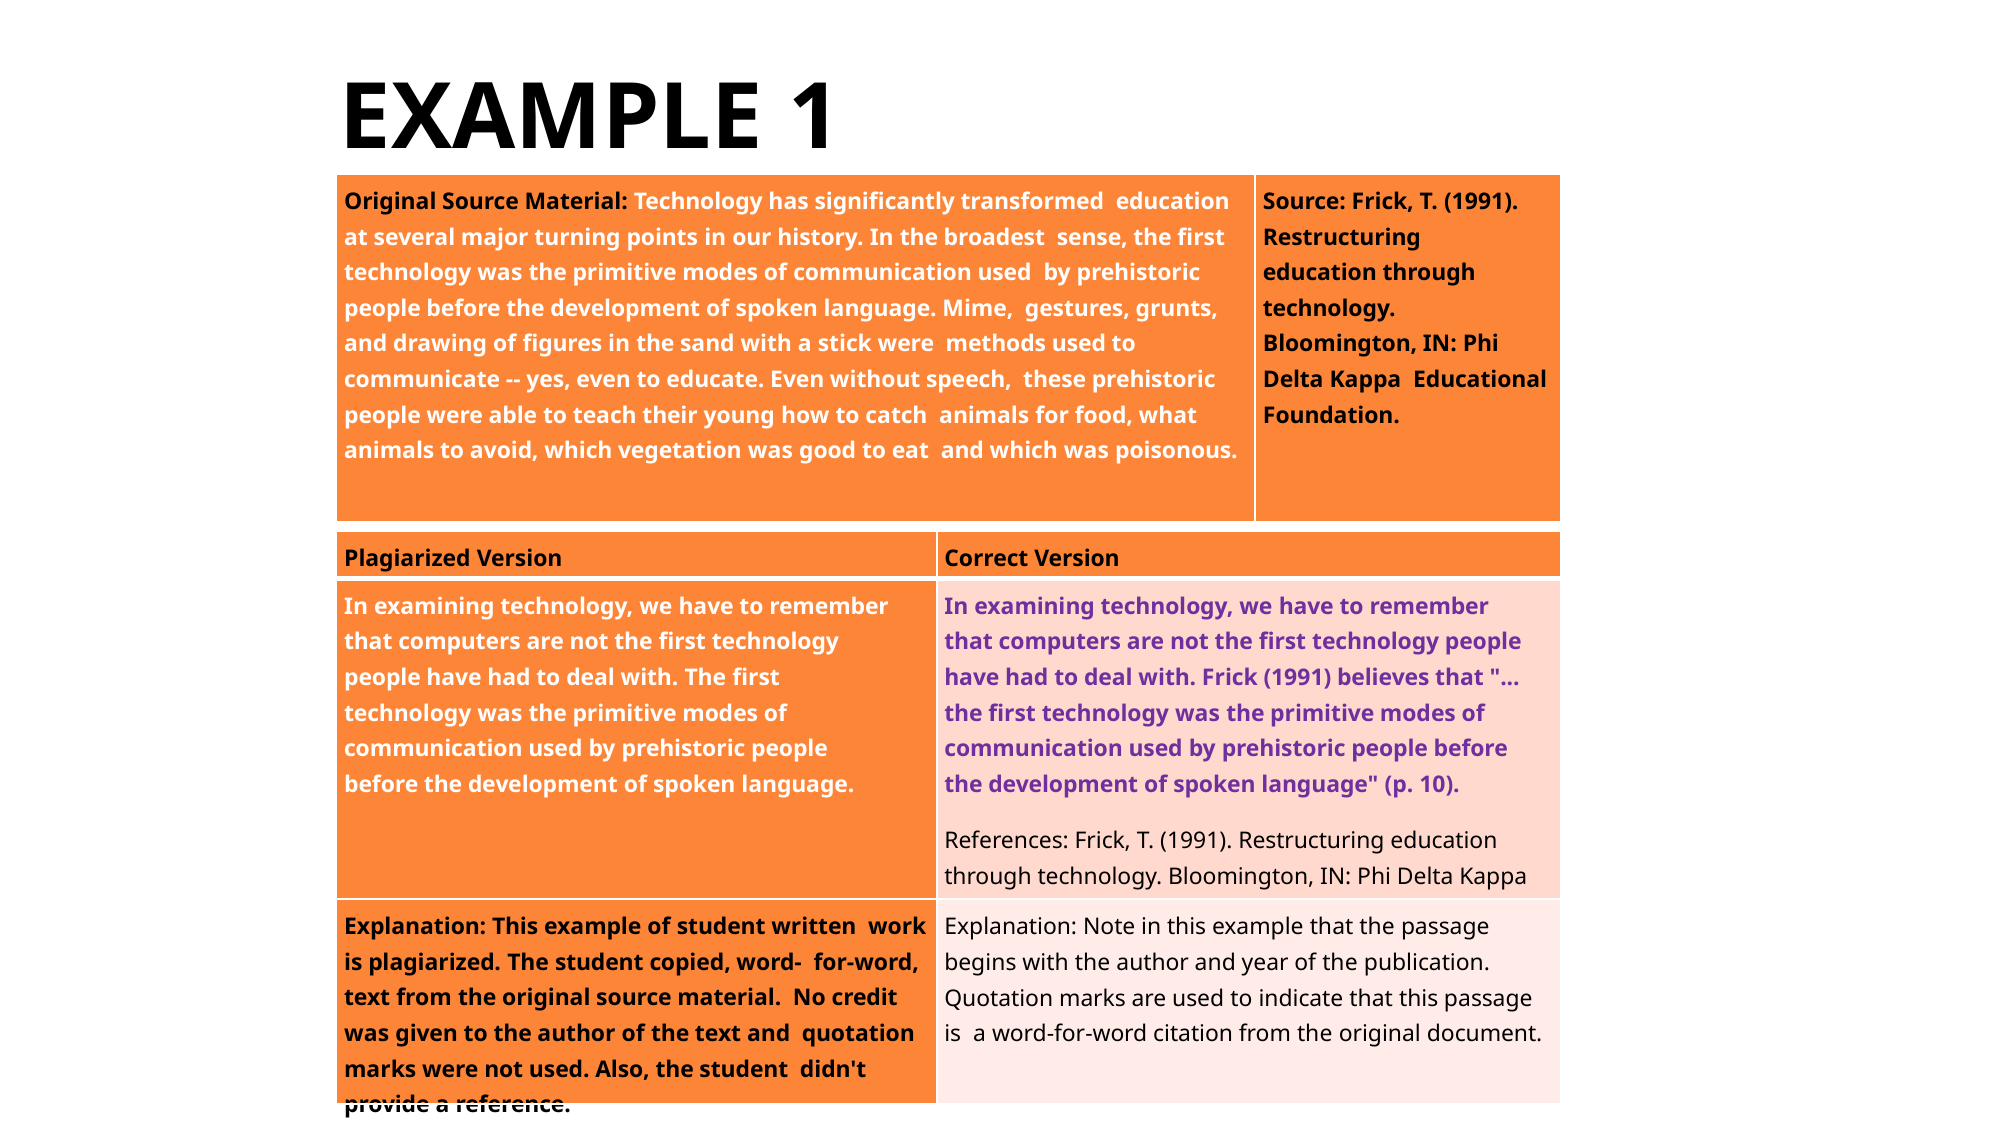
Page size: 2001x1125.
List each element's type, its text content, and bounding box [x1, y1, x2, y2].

table_cell Correct Version [938, 532, 1560, 576]
table_cell Plagiarized Version [337, 532, 936, 576]
table_cell Explanation: Note in this example that the passage begins with the author and year of the publication. Quotation marks are used to indicate that this passage is a word-for-word citation from the original document. [938, 900, 1560, 1103]
table_header Original Source Material: Technology has significantly transformed education at several major turning points in our history. In the broadest sense, the first technology was the primitive modes of communication used by prehistoric people before the development of spoken language. Mime, gestures, grunts, and drawing of figures in the sand with a stick were methods used to communicate -- yes, even to educate. Even without speech, these prehistoric people were able to teach their young how to catch animals for food, what animals to avoid, which vegetation was good to eat and which was poisonous. [337, 175, 1254, 521]
table_cell Explanation: This example of student written work is plagiarized. The student copied, word- for-word, text from the original source material. No credit was given to the author of the text and quotation marks were not used. Also, the student didn't provide a reference. [337, 900, 936, 1103]
table_header Source: Frick, T. (1991). Restructuring education through technology. Bloomington, IN: Phi Delta Kappa Educational Foundation. [1256, 175, 1560, 521]
table_cell [1256, 521, 1560, 531]
table_cell [337, 521, 1254, 531]
table_cell In examining technology, we have to remember that computers are not the first technology people have had to deal with. The first technology was the primitive modes of communication used by prehistoric people before the development of spoken language. [337, 581, 936, 898]
table_cell In examining technology, we have to remember that computers are not the first technology people have had to deal with. Frick (1991) believes that "... the first technology was the primitive modes of communication used by prehistoric people before the development of spoken language" (p. 10). References: Frick, T. (1991). Restructuring education through technology. Bloomington, IN: Phi Delta Kappa Educational Foundation. [938, 581, 1560, 898]
title EXAMPLE 1 [337, 16, 954, 173]
